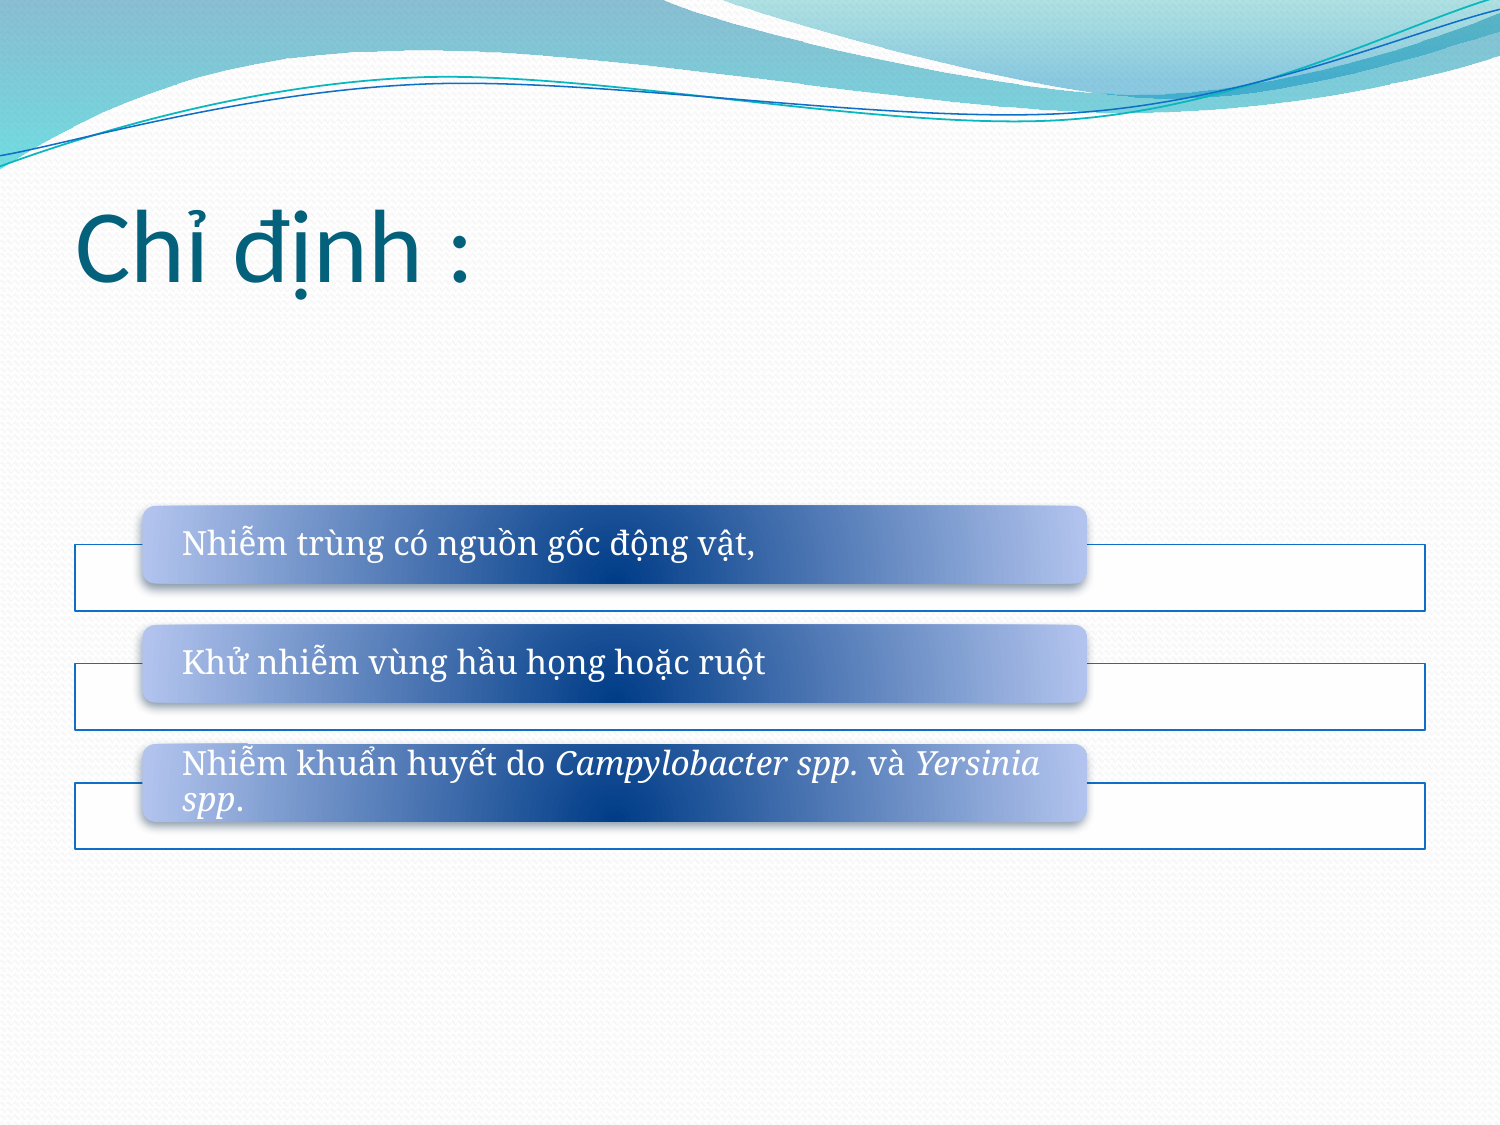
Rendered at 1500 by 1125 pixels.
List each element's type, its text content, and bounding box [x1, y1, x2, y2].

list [74, 317, 1426, 1038]
title Chỉ định : [75, 115, 1425, 303]
